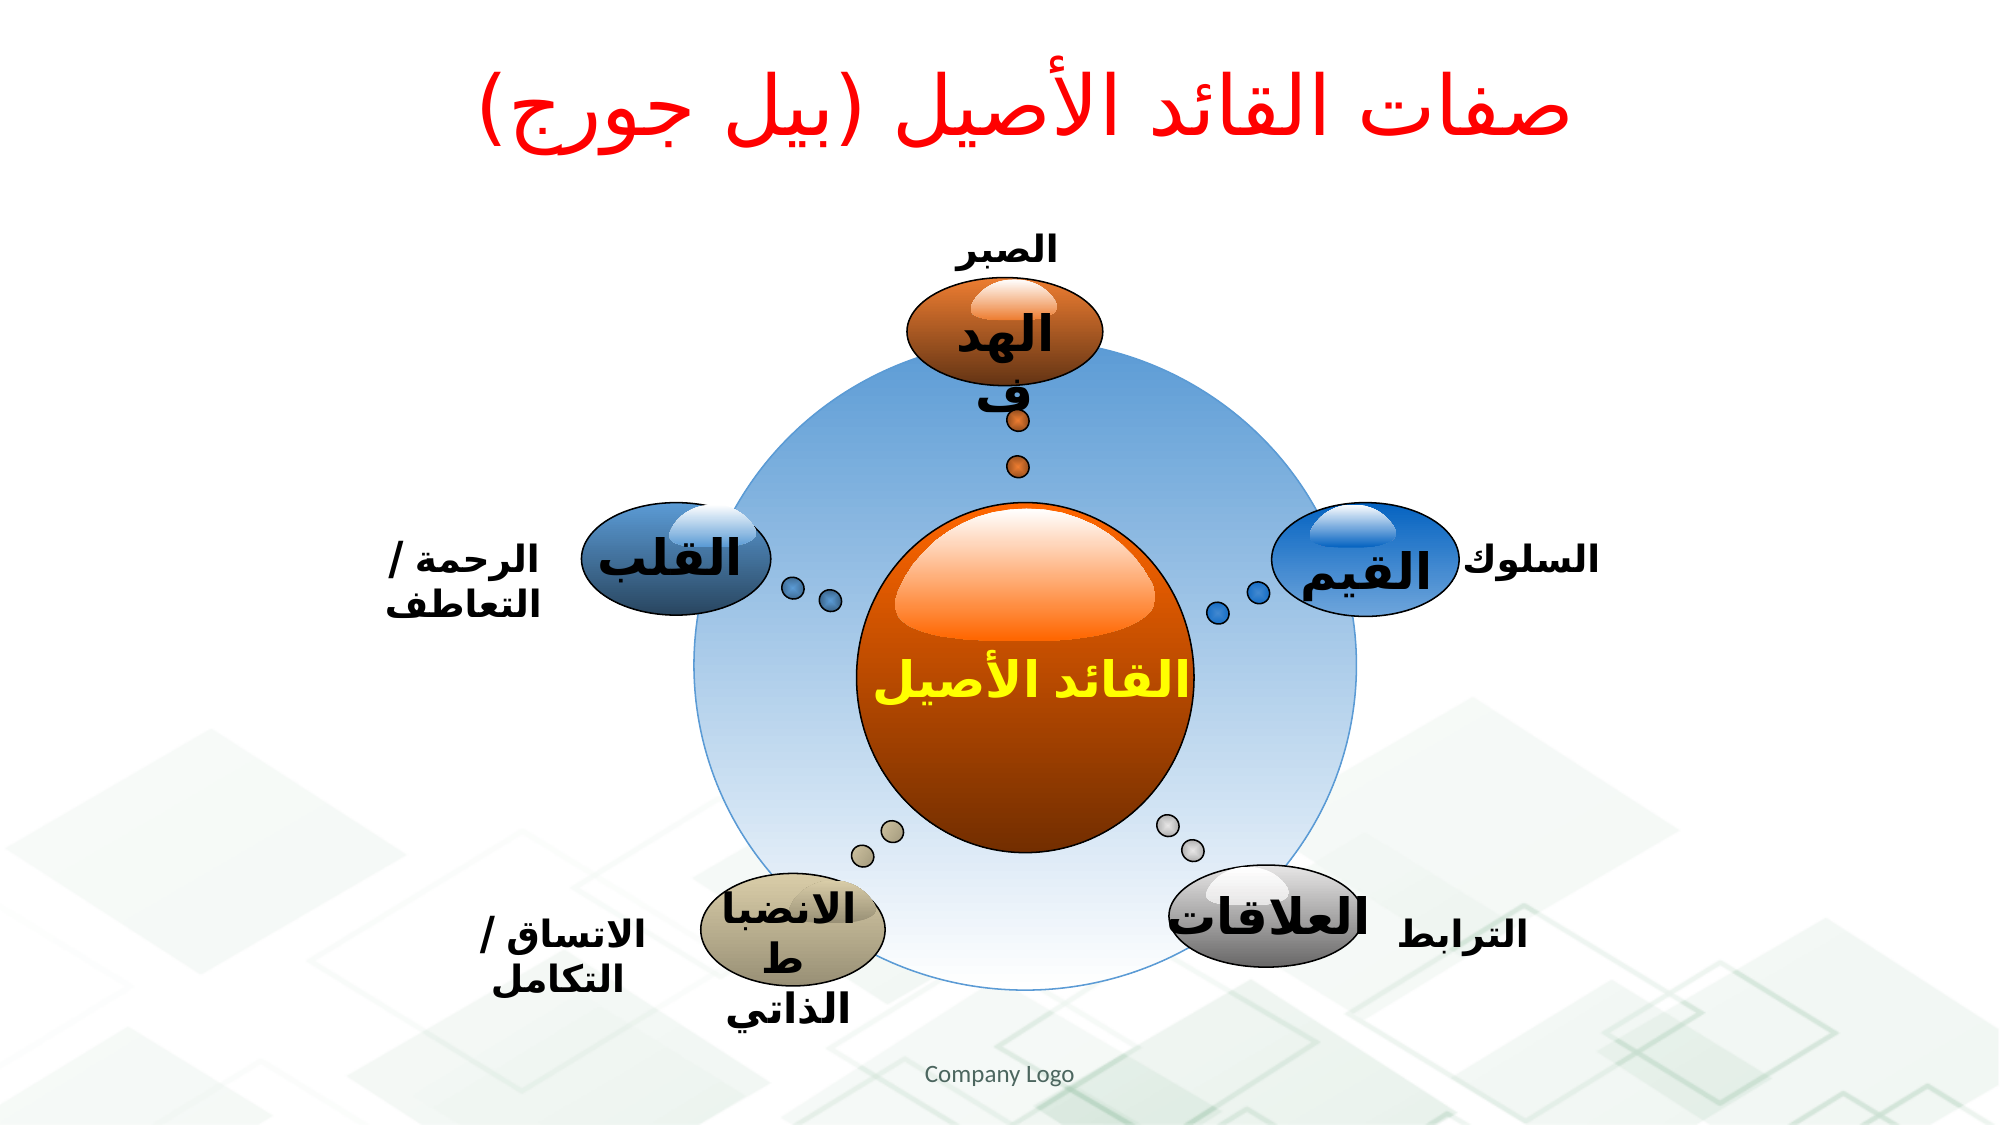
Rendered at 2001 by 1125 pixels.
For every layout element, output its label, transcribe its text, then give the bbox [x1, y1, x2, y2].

title صفات القائد الأصيل (بيل جورج) [151, 0, 1877, 218]
picture [0, 0, 2001, 1125]
footer Company Logo [662, 1042, 1338, 1103]
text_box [307, 217, 1693, 991]
